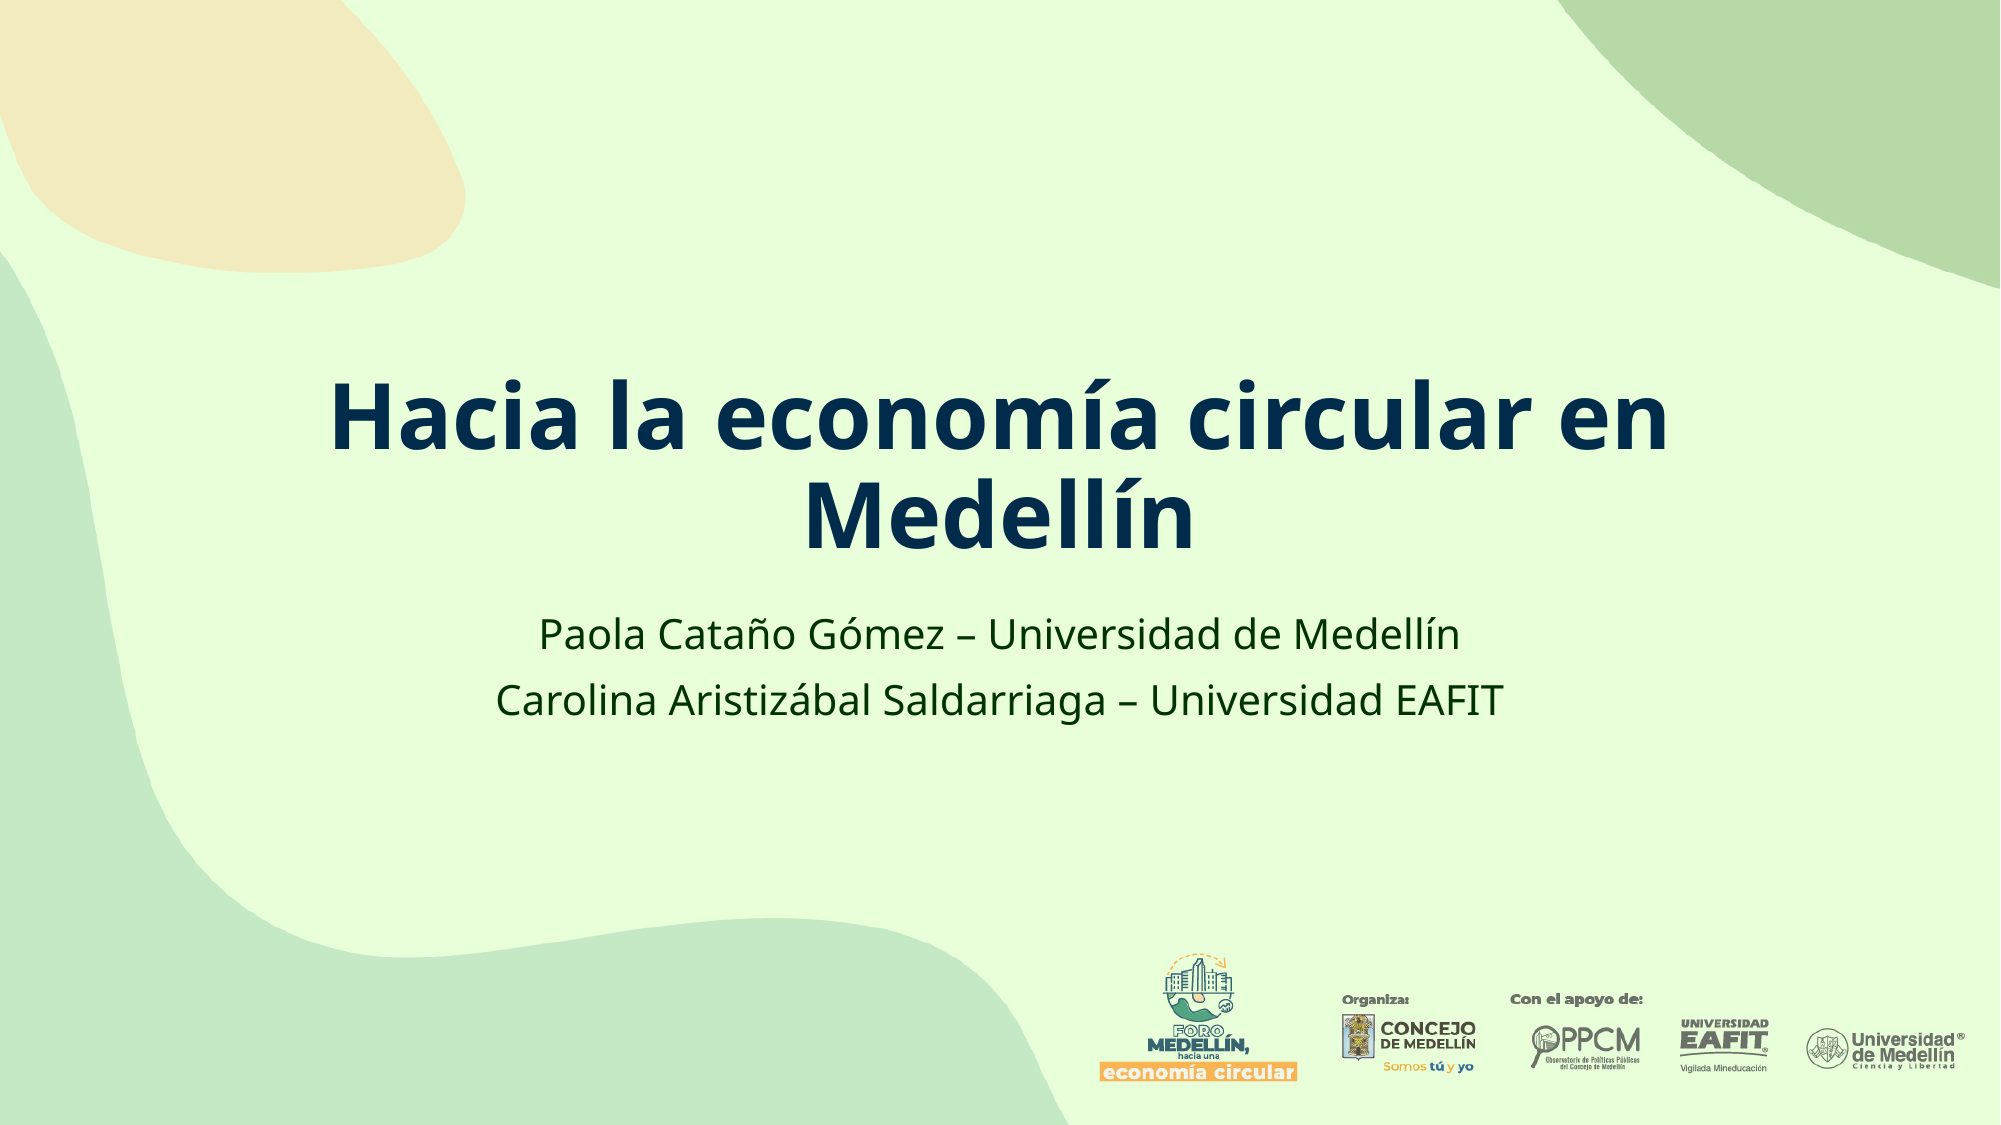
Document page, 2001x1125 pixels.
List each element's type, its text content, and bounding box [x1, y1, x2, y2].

title Hacia la economía circular en Medellín [137, 360, 1863, 578]
picture [0, 0, 2001, 1125]
list Paola Cataño Gómez – Universidad de Medellín Carolina Aristizábal Saldarriaga – Universidad EAFIT [343, 605, 1657, 737]
